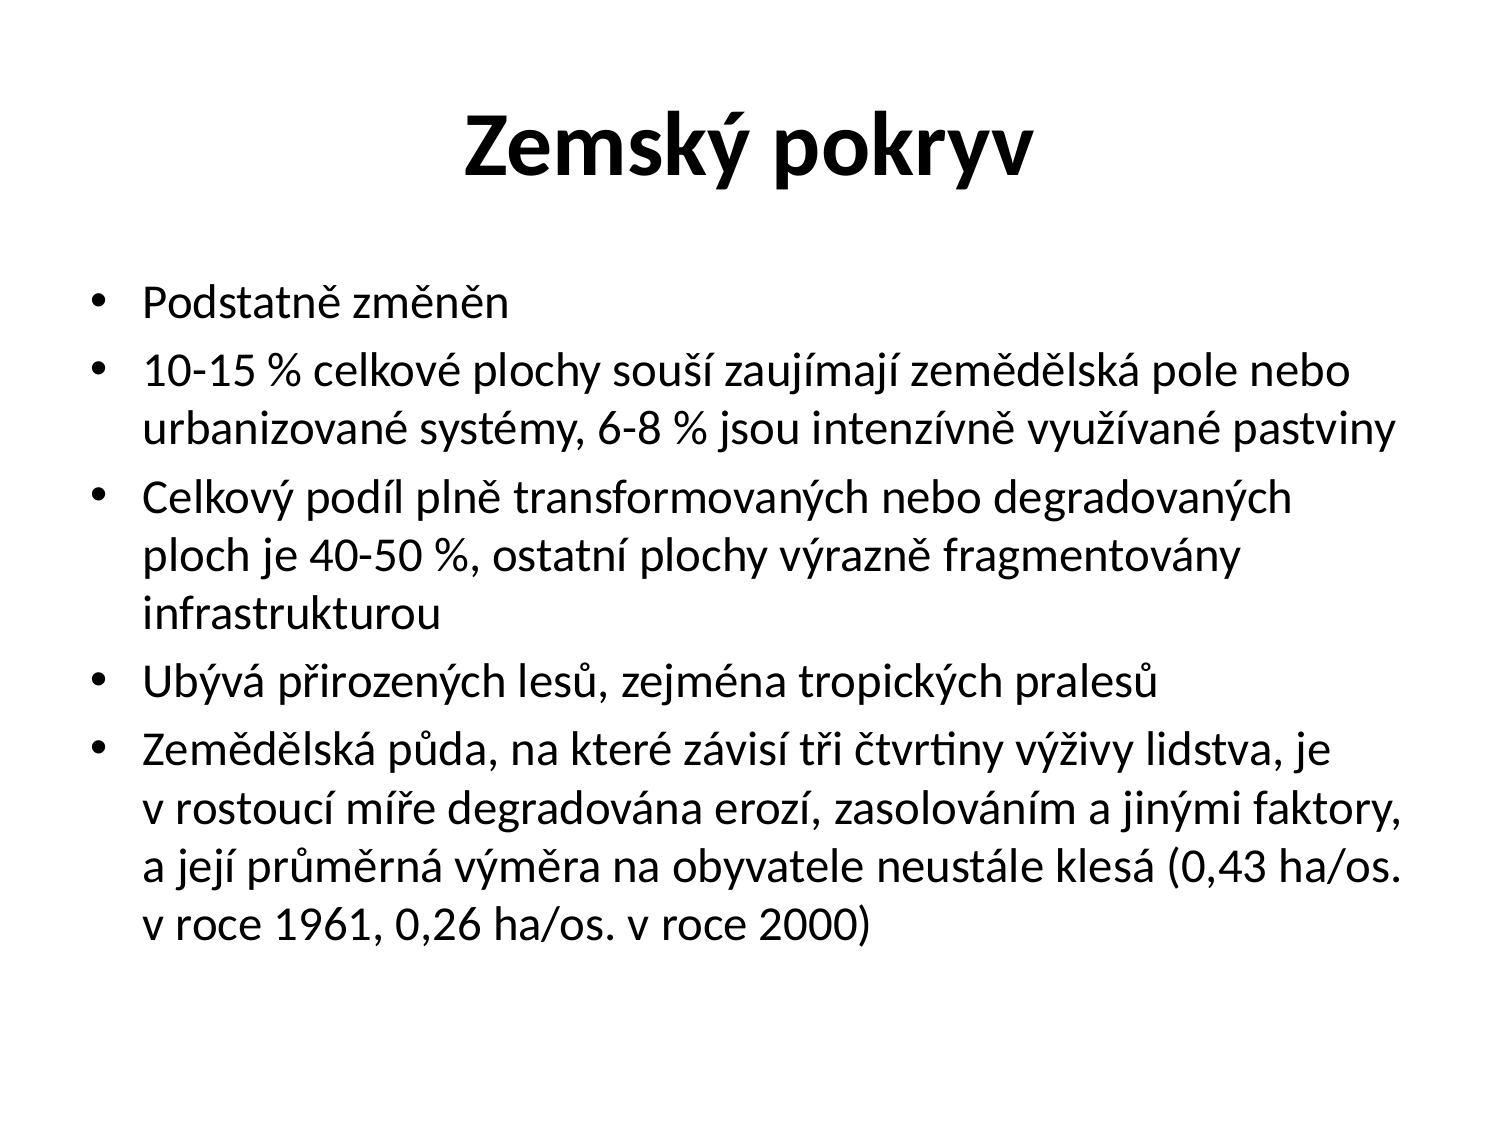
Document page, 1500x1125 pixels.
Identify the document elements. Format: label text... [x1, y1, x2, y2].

title Zemský pokryv [75, 45, 1425, 233]
list Podstatně změněn 10-15 % celkové plochy souší zaujímají zemědělská pole nebo urbanizované systémy, 6-8 % jsou intenzívně využívané pastviny Celkový podíl plně transformovaných nebo degradovaných ploch je 40-50 %, ostatní plochy výrazně fragmentovány infrastrukturou Ubývá přirozených lesů, zejména tropických pralesů Zemědělská půda, na které závisí tři čtvrtiny výživy lidstva, je v rostoucí míře degradována erozí, zasolováním a jinými faktory, a její průměrná výměra na obyvatele neustále klesá (0,43 ha/os. v roce 1961, 0,26 ha/os. v roce 2000) [75, 262, 1425, 1005]
